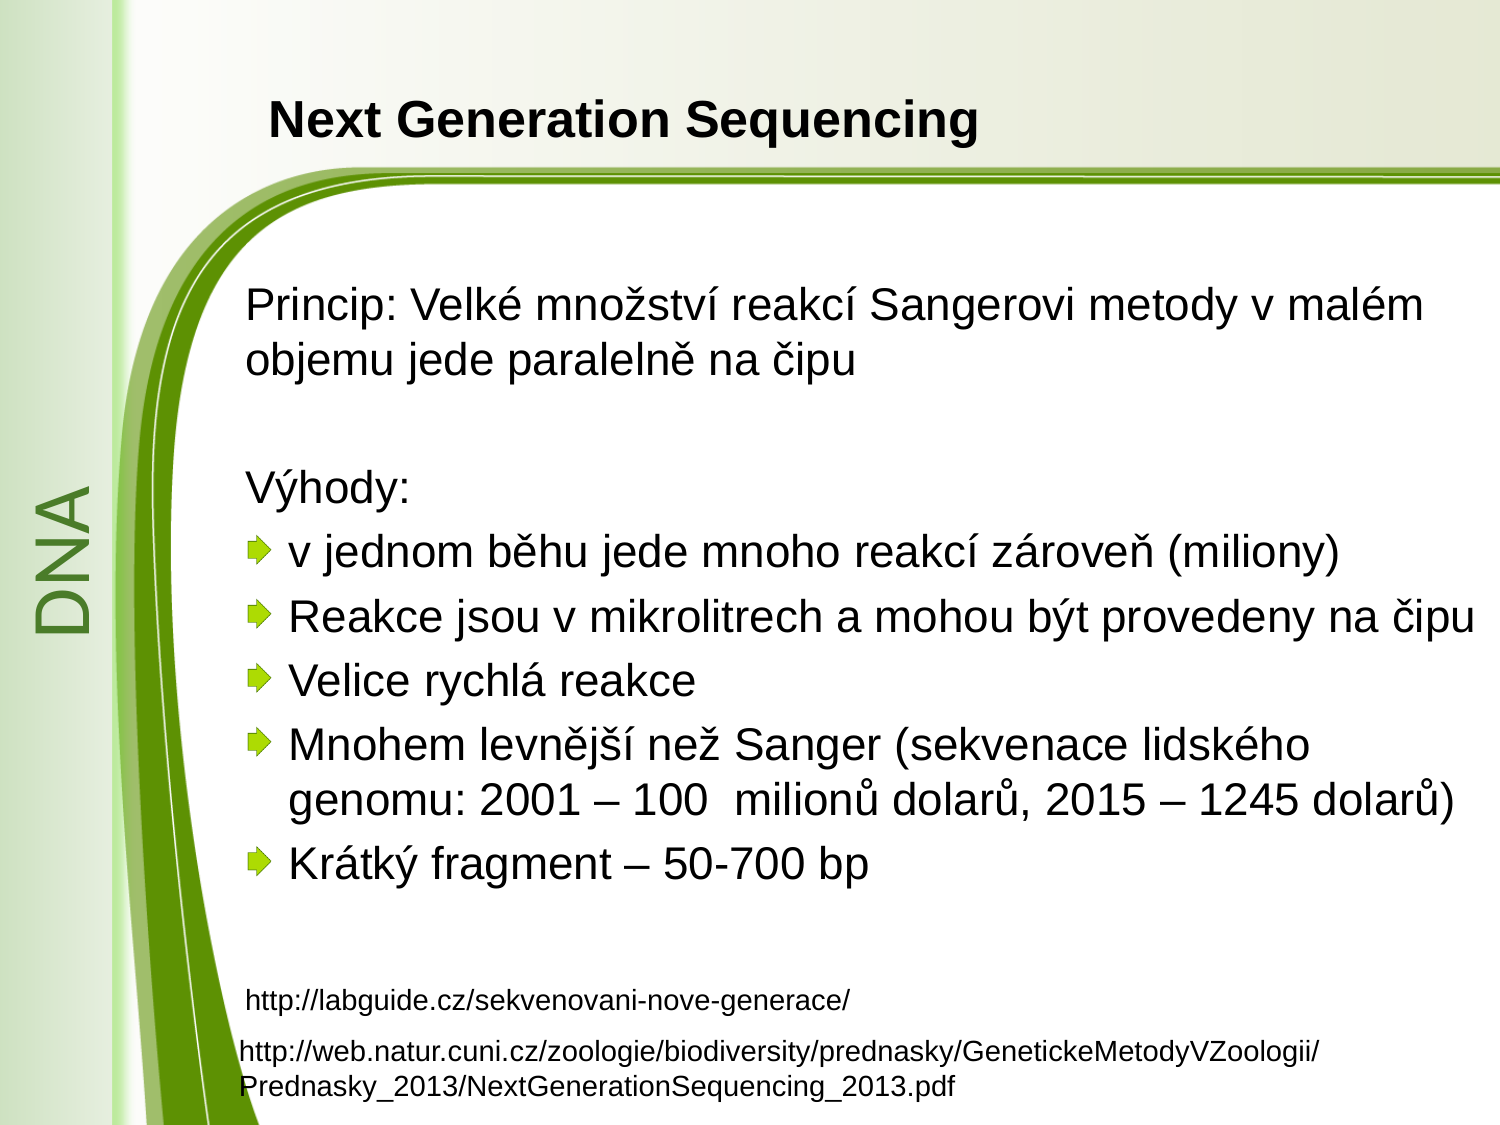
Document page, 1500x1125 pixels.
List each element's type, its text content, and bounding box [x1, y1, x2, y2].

picture [245, 725, 274, 758]
picture [245, 597, 274, 630]
title Next Generation Sequencing [253, 64, 1426, 169]
picture [130, 0, 1500, 1125]
text_box http://labguide.cz/sekvenovani-nove-generace/ [230, 974, 981, 1024]
text_box http://web.natur.cuni.cz/zoologie/biodiversity/prednasky/GenetickeMetodyVZoologii/Prednasky_2013/NextGenerationSequencing_2013.pdf [224, 1024, 1500, 1110]
text_box DNA [0, 0, 114, 1125]
list Princip: Velké množství reakcí Sangerovi metody v malém objemu jede paralelně na čipu Výhody: v jednom běhu jede mnoho reakcí zároveň (miliony) Reakce jsou v mikrolitrech a mohou být provedeny na čipu Velice rychlá reakce Mnohem levnější než Sanger (sekvenace lidského genomu: 2001 – 100 milionů dolarů, 2015 – 1245 dolarů) Krátký fragment – 50-700 bp [229, 266, 1500, 1024]
picture [245, 844, 274, 878]
picture [245, 533, 274, 566]
picture [245, 661, 274, 694]
